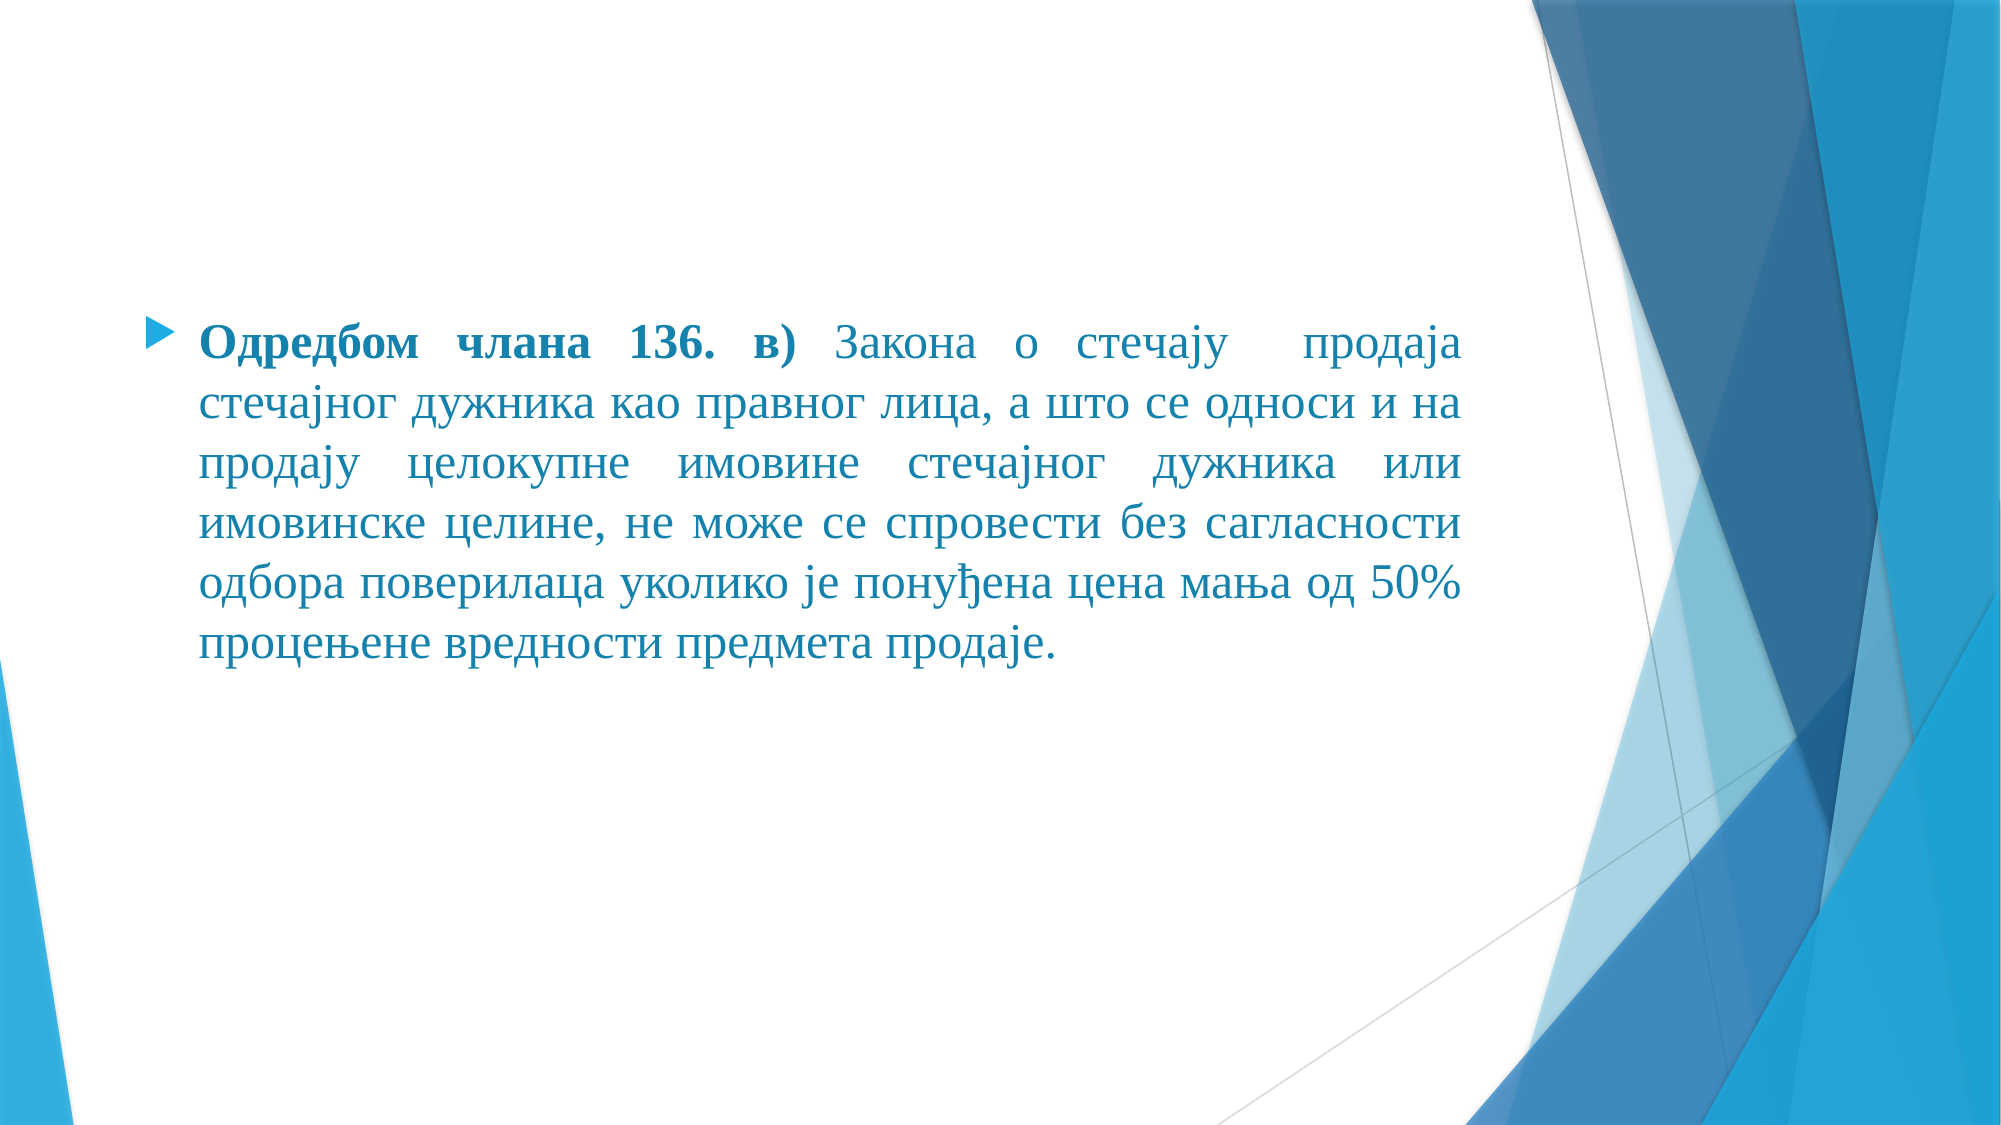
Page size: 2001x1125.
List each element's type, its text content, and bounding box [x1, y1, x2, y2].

list Oдредбом члана 136. в) Закона о стeчају продаја стечајног дужника као правног лица, а што се односи и на продају целокупне имовине стечајног дужника или имовинске целине, не може се спровести без сагласности одбора поверилаца уколико је понуђена цена мања од 50% процењене вредности предмета продаје. [127, 219, 1478, 1125]
